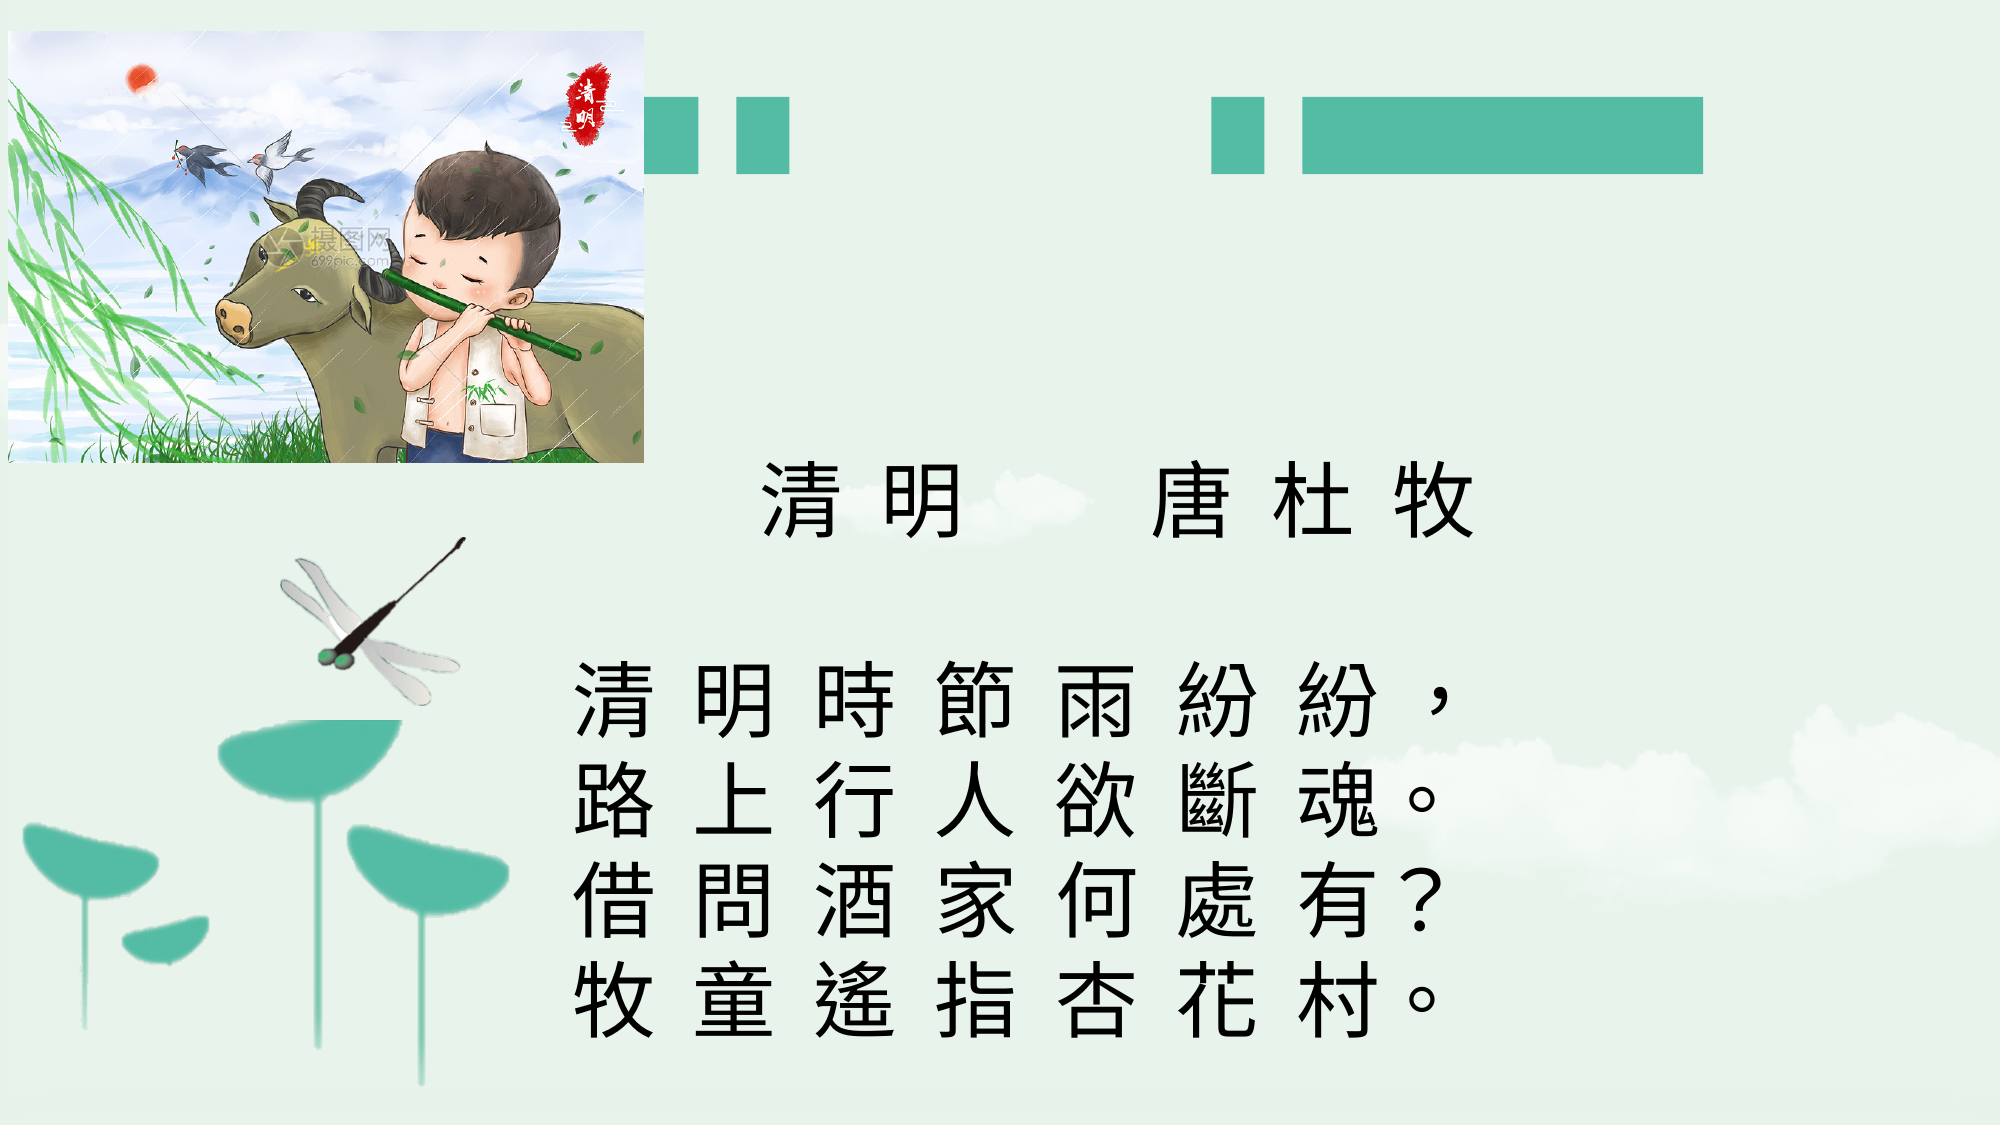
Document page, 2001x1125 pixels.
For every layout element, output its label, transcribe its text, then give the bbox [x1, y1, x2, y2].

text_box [644, 82, 1704, 189]
text_box 清 明 唐 杜 牧 清 明 時 節 雨 紛 紛 ， 路 上 行 人 欲 斷 魂。 借 問 酒 家 何 處 有？ 牧 童 遙 指 杏 花 村。 [500, 441, 1891, 1056]
picture [0, 0, 2001, 1125]
